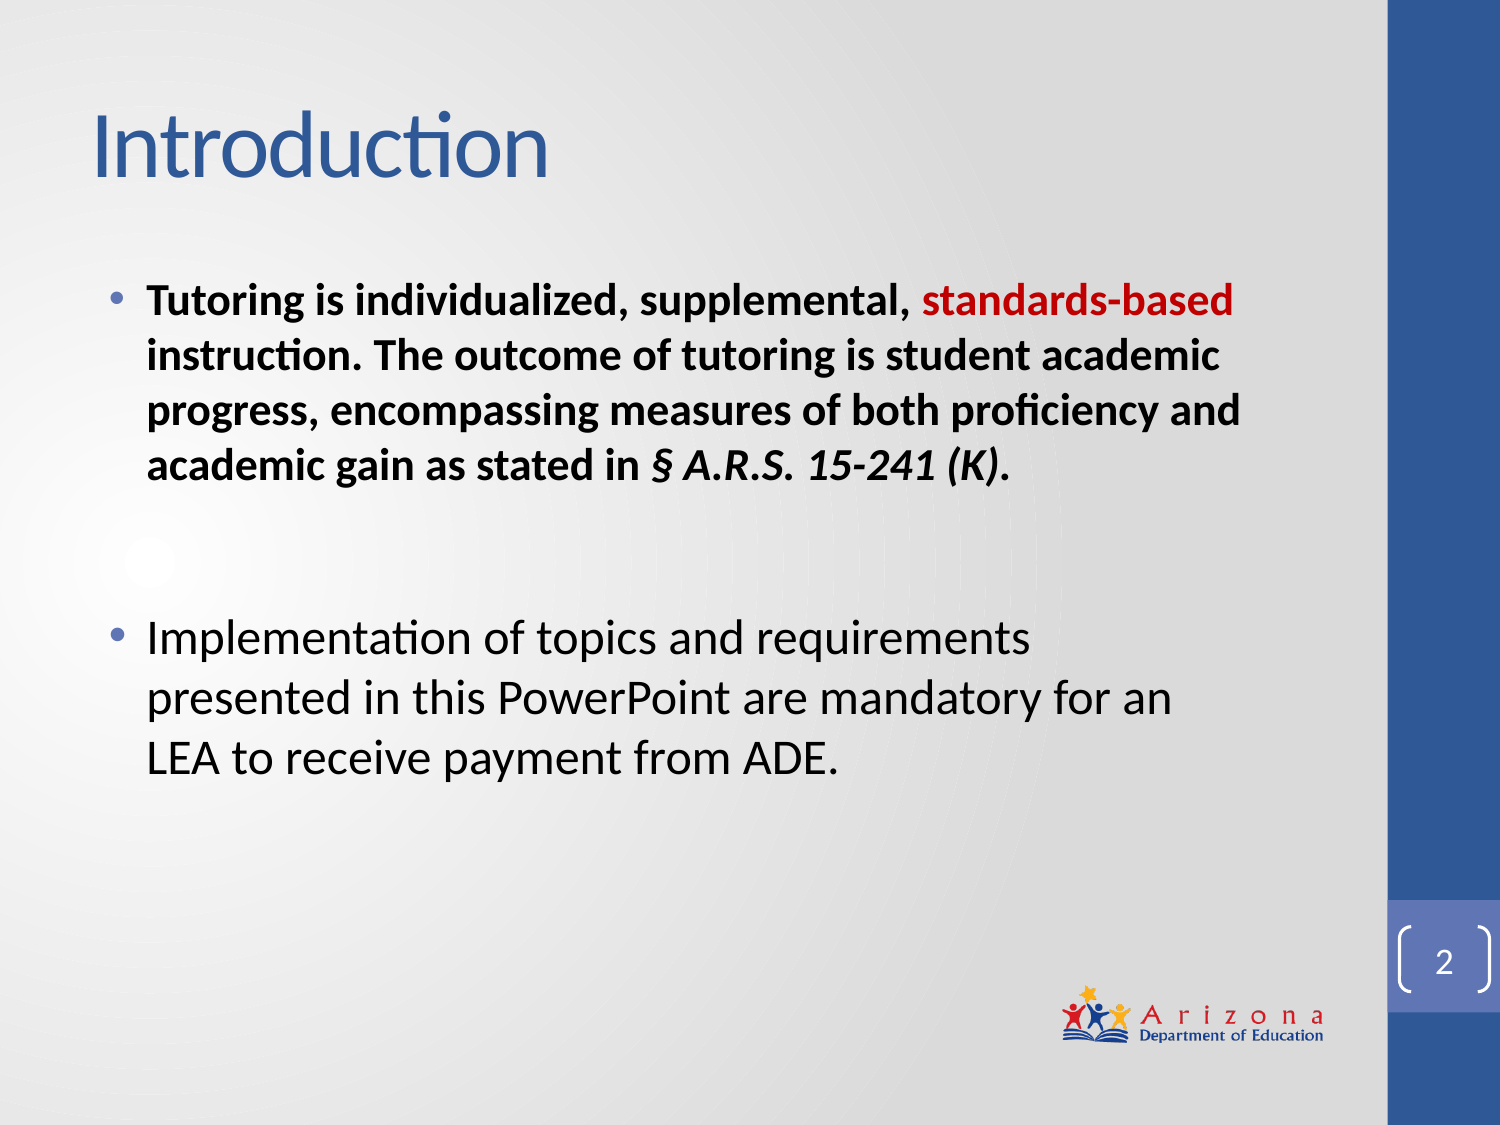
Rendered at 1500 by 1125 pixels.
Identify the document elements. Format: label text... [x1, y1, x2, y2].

list Tutoring is individualized, supplemental, standards-based instruction. The outcome of tutoring is student academic progress, encompassing measures of both proficiency and academic gain as stated in § A.R.S. 15-241 (K). Implementation of topics and requirements presented in this PowerPoint are mandatory for an LEA to receive payment from ADE. [75, 262, 1261, 992]
title Introduction [75, 45, 1325, 233]
picture [1061, 978, 1325, 1050]
slide_number 2 [1397, 925, 1492, 994]
